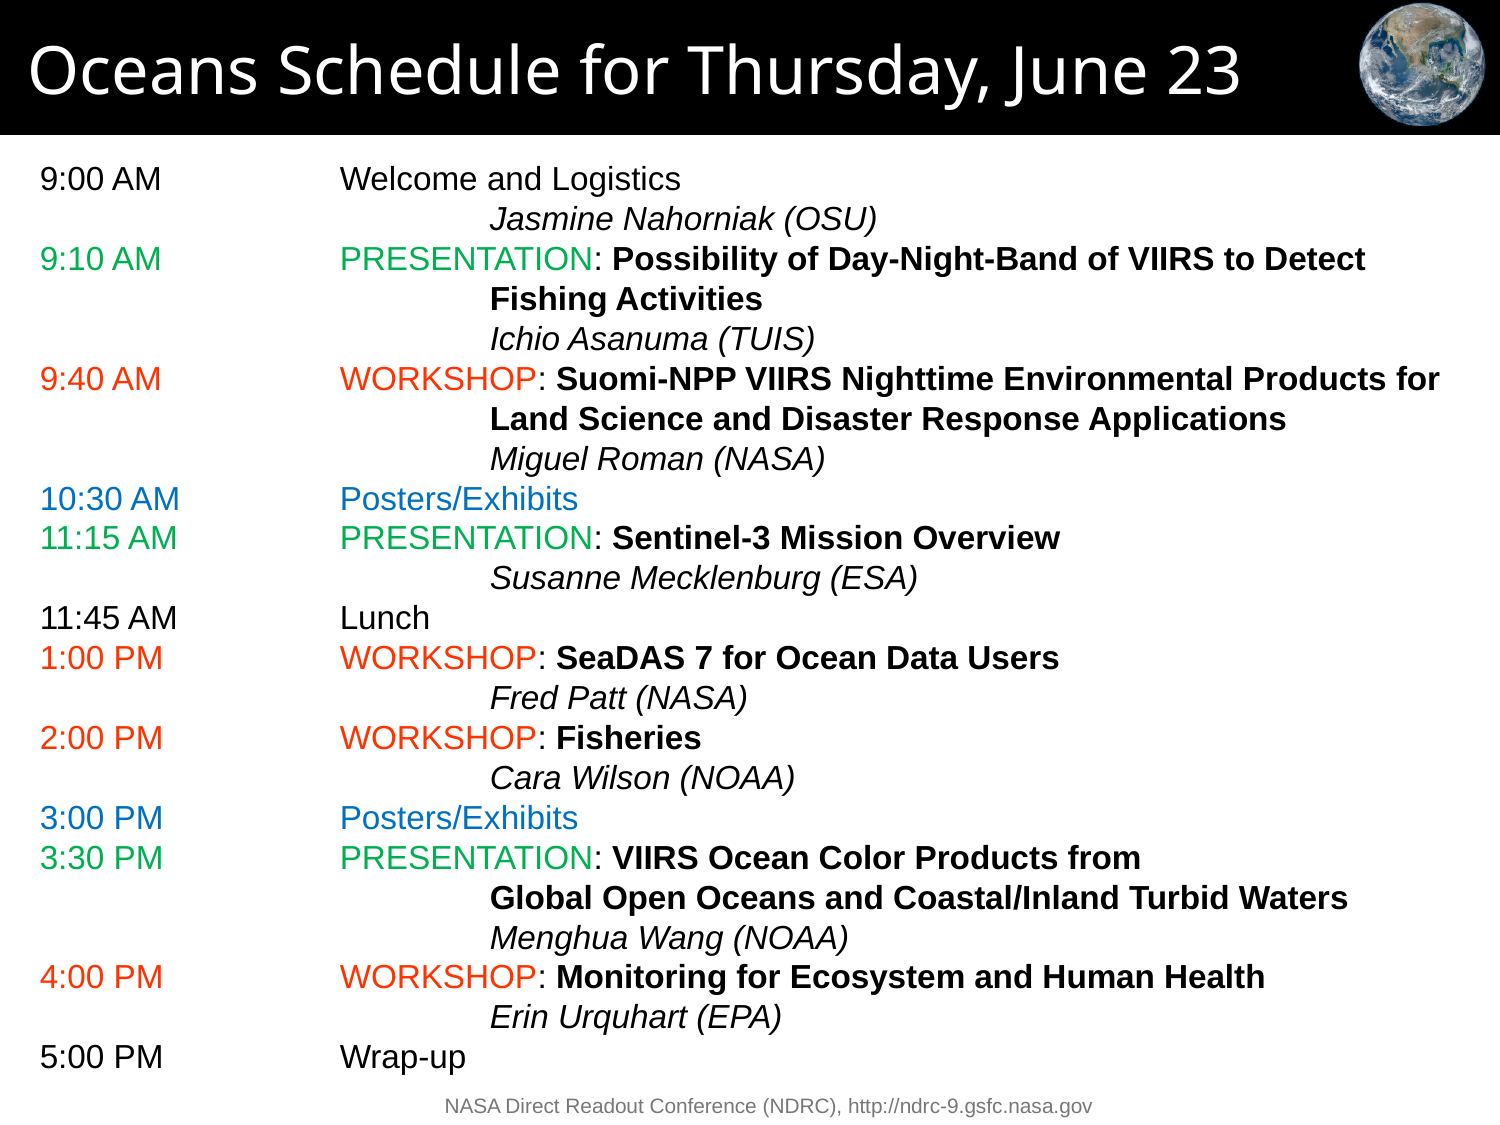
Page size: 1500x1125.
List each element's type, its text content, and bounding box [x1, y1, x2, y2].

picture [1350, 0, 1494, 135]
footer NASA Direct Readout Conference (NDRC), http://ndrc-9.gsfc.nasa.gov [174, 1084, 1363, 1125]
text_box 9:00 AM Welcome and Logistics Jasmine Nahorniak (OSU) 9:10 AM PRESENTATION: Possibility of Day-Night-Band of VIIRS to Detect Fishing Activities Ichio Asanuma (TUIS) 9:40 AM WORKSHOP: Suomi-NPP VIIRS Nighttime Environmental Products for Land Science and Disaster Response Applications Miguel Roman (NASA) 10:30 AM Posters/Exhibits 11:15 AM PRESENTATION: Sentinel-3 Mission Overview Susanne Mecklenburg (ESA) 11:45 AM Lunch 1:00 PM WORKSHOP: SeaDAS 7 for Ocean Data Users Fred Patt (NASA) 2:00 PM WORKSHOP: Fisheries Cara Wilson (NOAA) 3:00 PM Posters/Exhibits 3:30 PM PRESENTATION: VIIRS Ocean Color Products from Global Open Oceans and Coastal/Inland Turbid Waters Menghua Wang (NOAA) 4:00 PM WORKSHOP: Monitoring for Ecosystem and Human Health Erin Urquhart (EPA) 5:00 PM Wrap-up [24, 149, 1488, 1083]
title Oceans Schedule for Thursday, June 23 [12, 17, 1313, 118]
